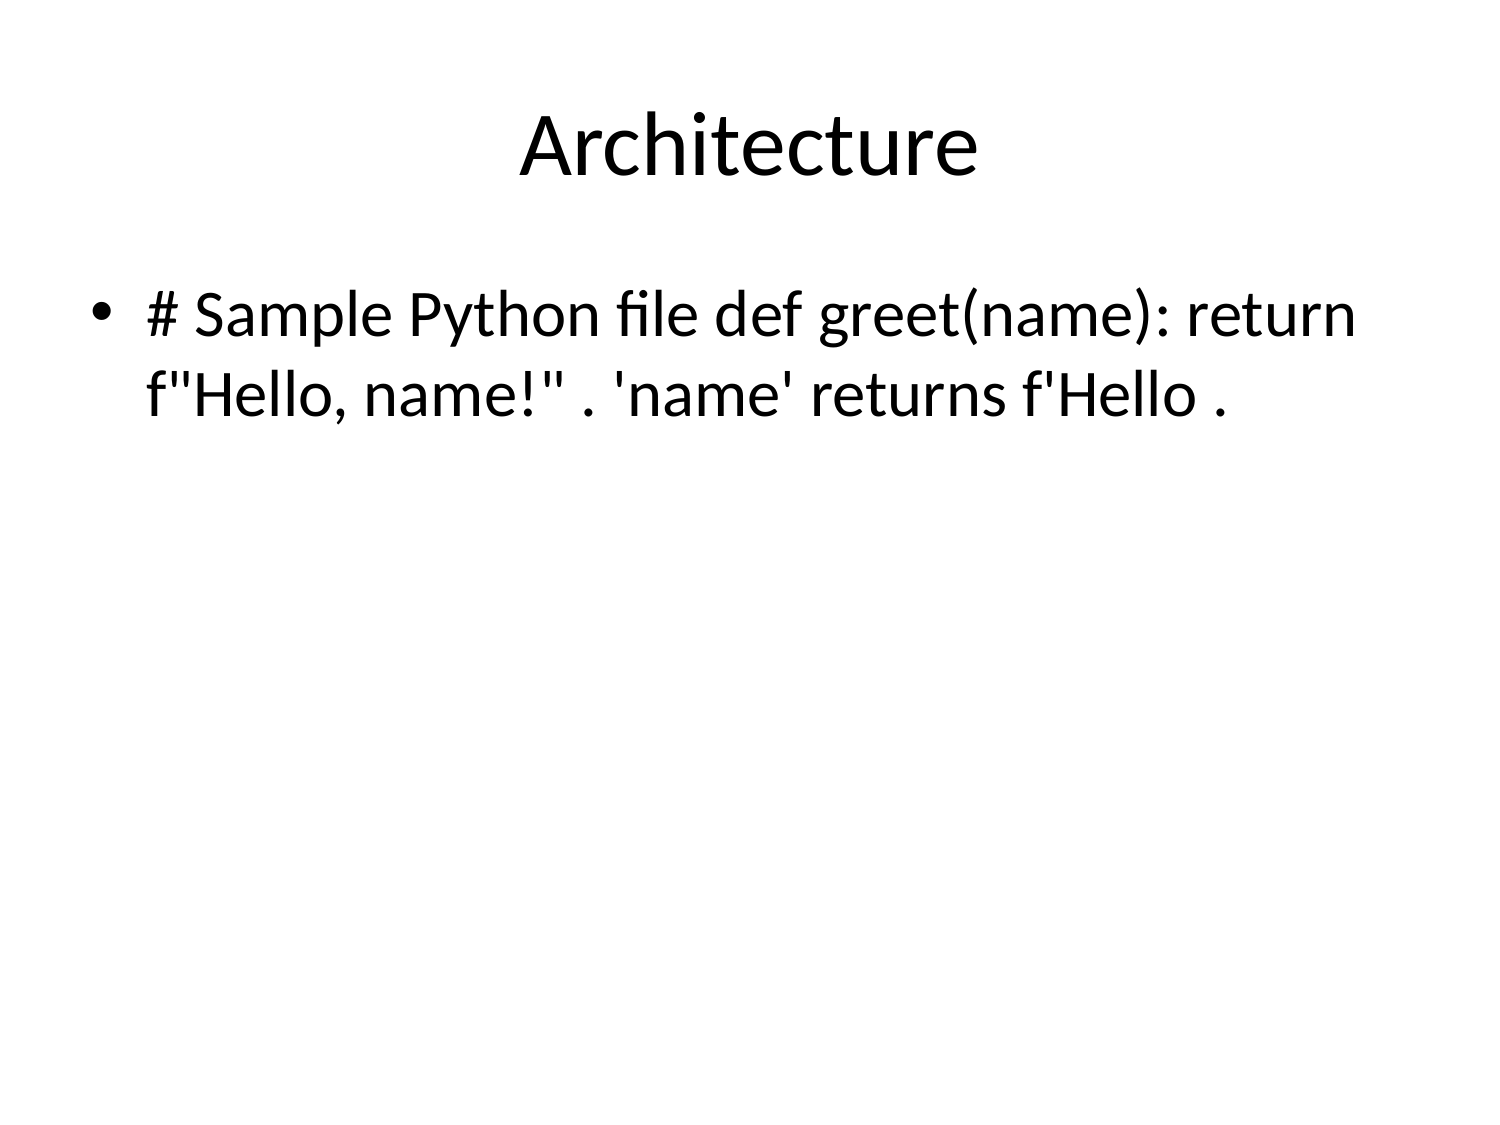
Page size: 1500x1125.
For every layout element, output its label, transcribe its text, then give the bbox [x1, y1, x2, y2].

title Architecture [75, 45, 1425, 233]
list # Sample Python file def greet(name): return f"Hello, name!" . 'name' returns f'Hello . [75, 262, 1425, 1005]
